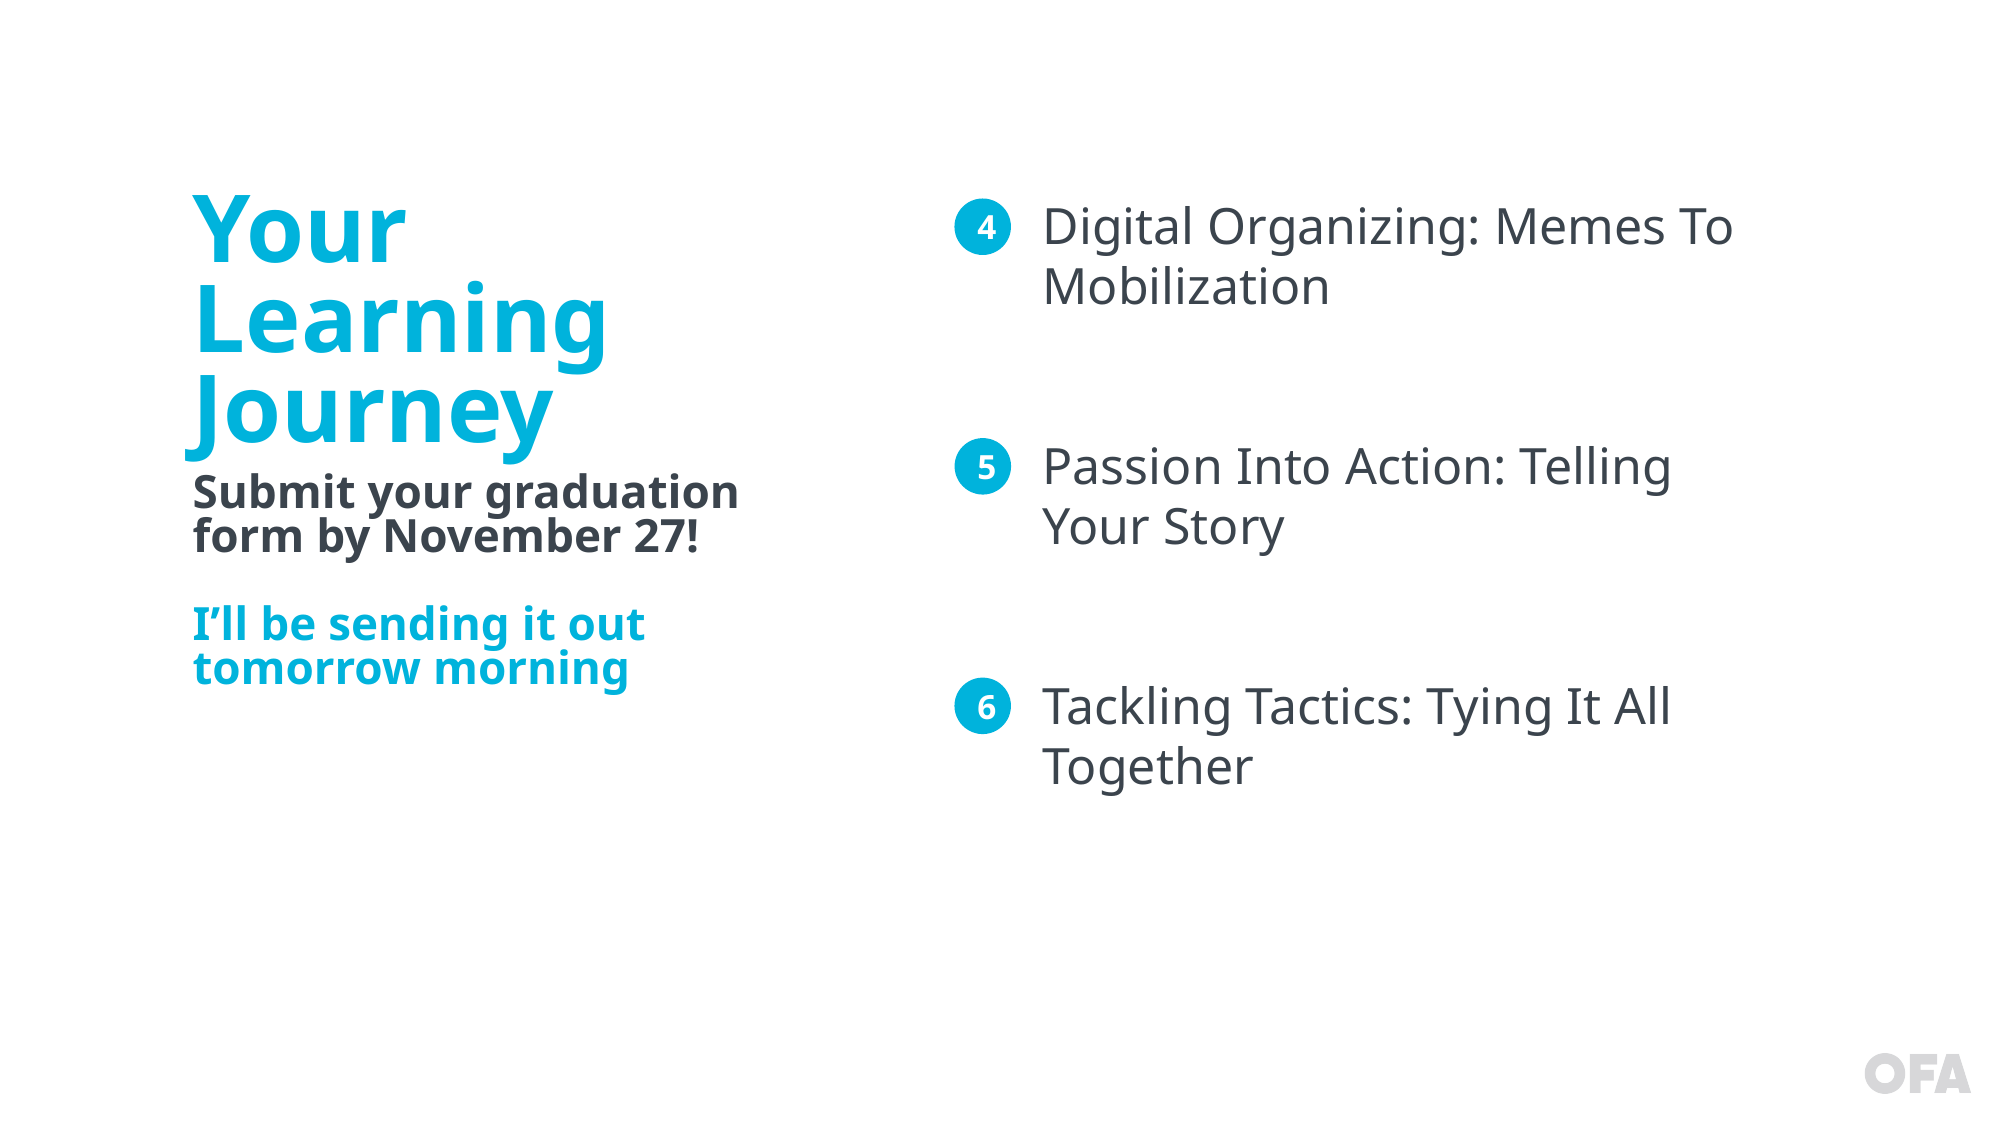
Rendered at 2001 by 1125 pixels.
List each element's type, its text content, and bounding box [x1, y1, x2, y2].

picture [1863, 1052, 1972, 1095]
text_box Your Learning Journey [177, 183, 866, 466]
text_box Submit your graduation form by November 27! I’ll be sending it out tomorrow morning [177, 466, 866, 701]
text_box 4 [953, 197, 1013, 257]
text_box 6 [953, 676, 1013, 736]
text_box Digital Organizing: Memes To Mobilization Passion Into Action: Telling Your Story Tackling Tactics: Tying It All Together [1027, 187, 1774, 802]
text_box 5 [953, 437, 1013, 496]
